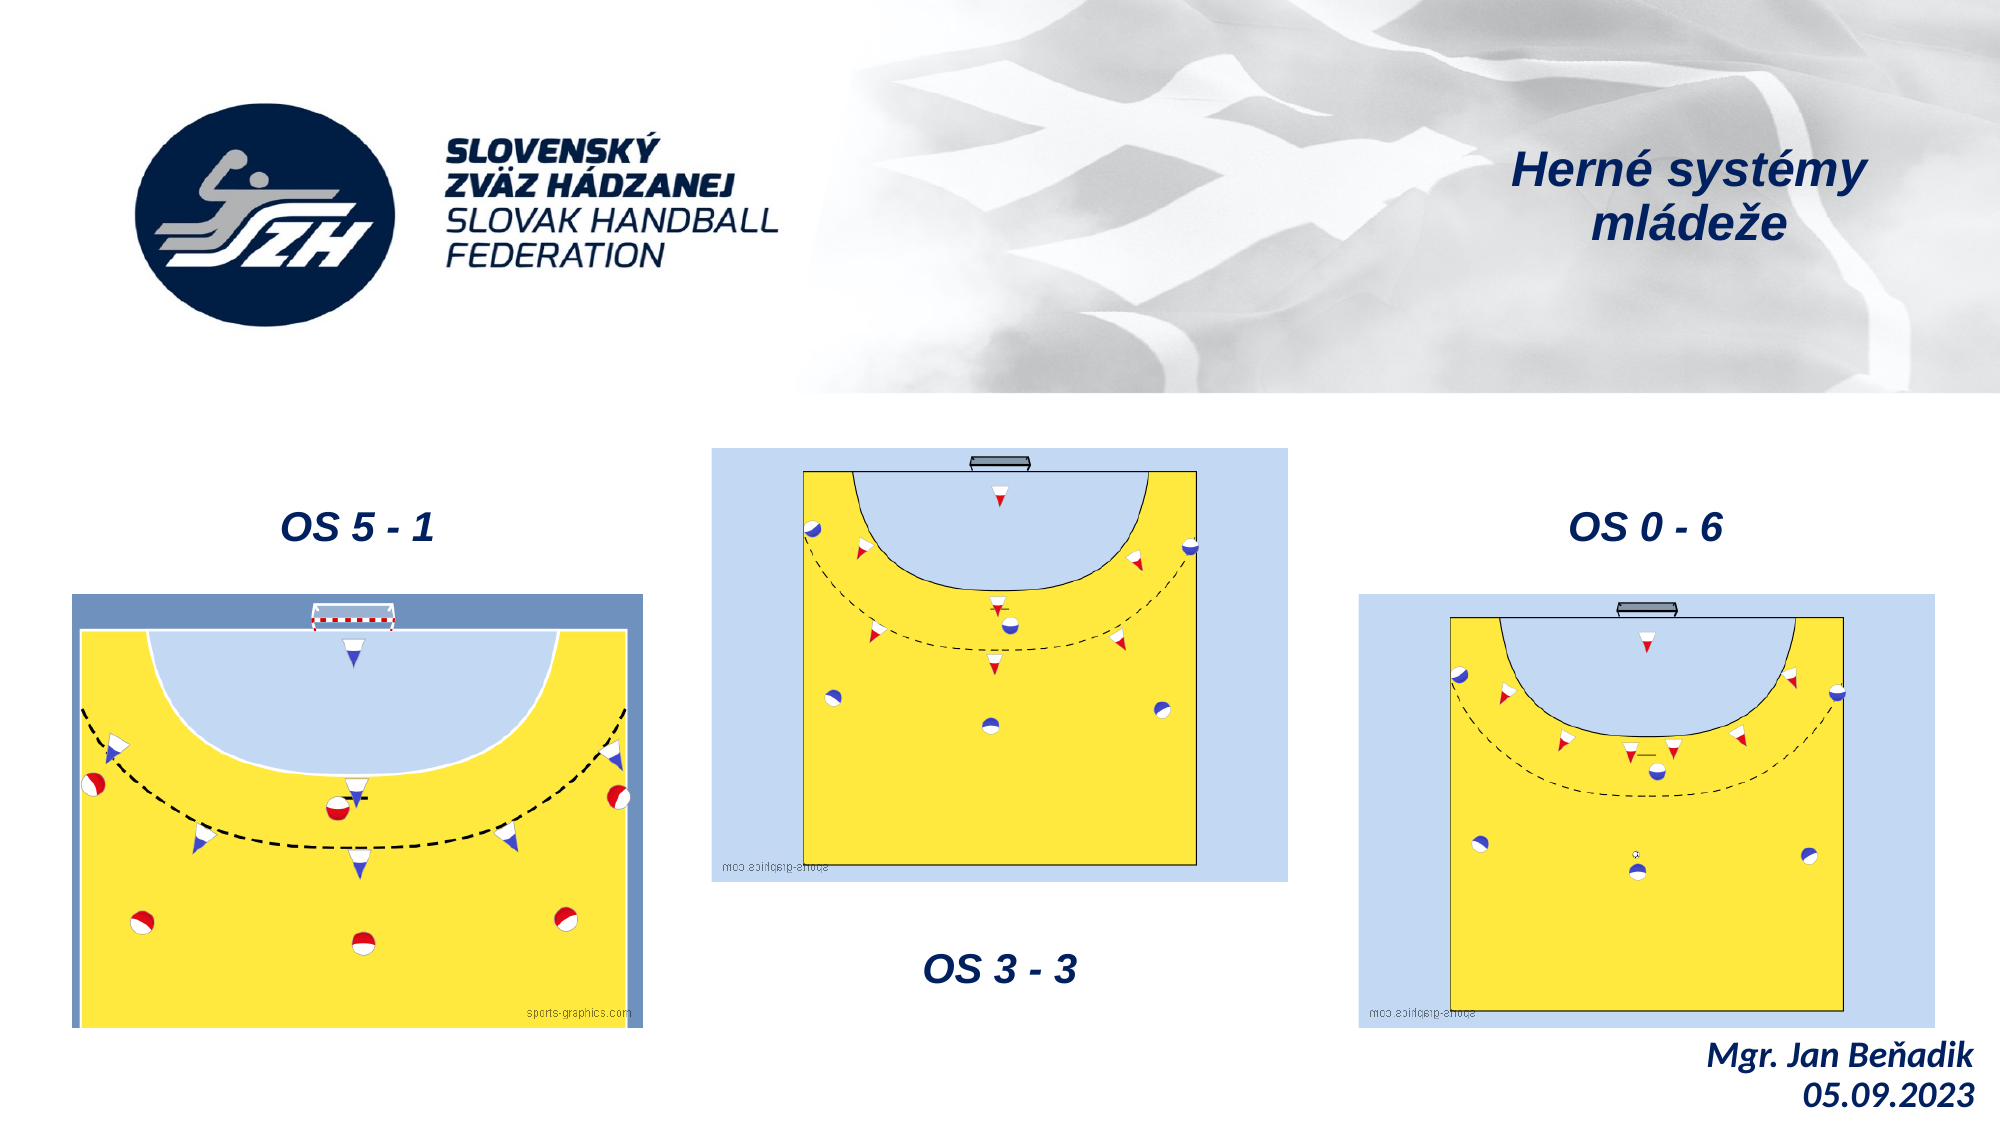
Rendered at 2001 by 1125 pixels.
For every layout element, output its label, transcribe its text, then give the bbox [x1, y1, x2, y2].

text_box OS 0 - 6 [1399, 492, 1893, 563]
picture [72, 594, 643, 1028]
text_box Mgr. Jan Beňadik 05.09.2023 [1691, 1027, 1989, 1124]
text_box OS 3 - 3 [753, 934, 1247, 1005]
picture [710, 447, 1289, 882]
picture [0, 0, 2000, 395]
text_box OS 5 - 1 [111, 492, 604, 563]
picture [1356, 594, 1935, 1028]
